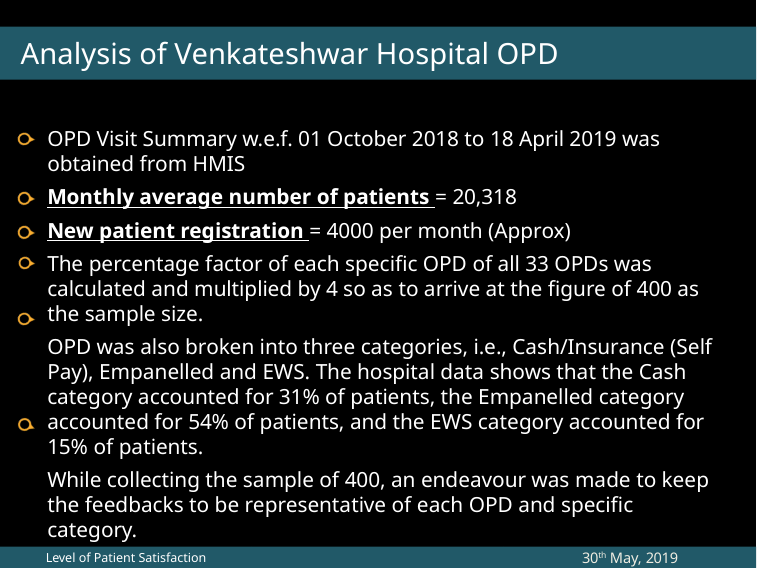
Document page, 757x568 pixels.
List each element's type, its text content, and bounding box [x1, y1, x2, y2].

picture [17, 255, 35, 272]
title Analysis of Venkateshwar Hospital OPD [20, 35, 757, 71]
list OPD Visit Summary w.e.f. 01 October 2018 to 18 April 2019 was obtained from HMIS Monthly average number of patients = 20,318 New patient registration = 4000 per month (Approx) The percentage factor of each specific OPD of all 33 OPDs was calculated and multiplied by 4 so as to arrive at the figure of 400 as the sample size. OPD was also broken into three categories, i.e., Cash/Insurance (Self Pay), Empanelled and EWS. The hospital data shows that the Cash category accounted for 31% of patients, the Empanelled category accounted for 54% of patients, and the EWS category accounted for 15% of patients. While collecting the sample of 400, an endeavour was made to keep the feedbacks to be representative of each OPD and specific category. [47, 125, 717, 505]
picture [16, 311, 35, 328]
picture [16, 224, 35, 242]
picture [16, 416, 35, 435]
picture [16, 190, 35, 208]
picture [16, 131, 35, 148]
